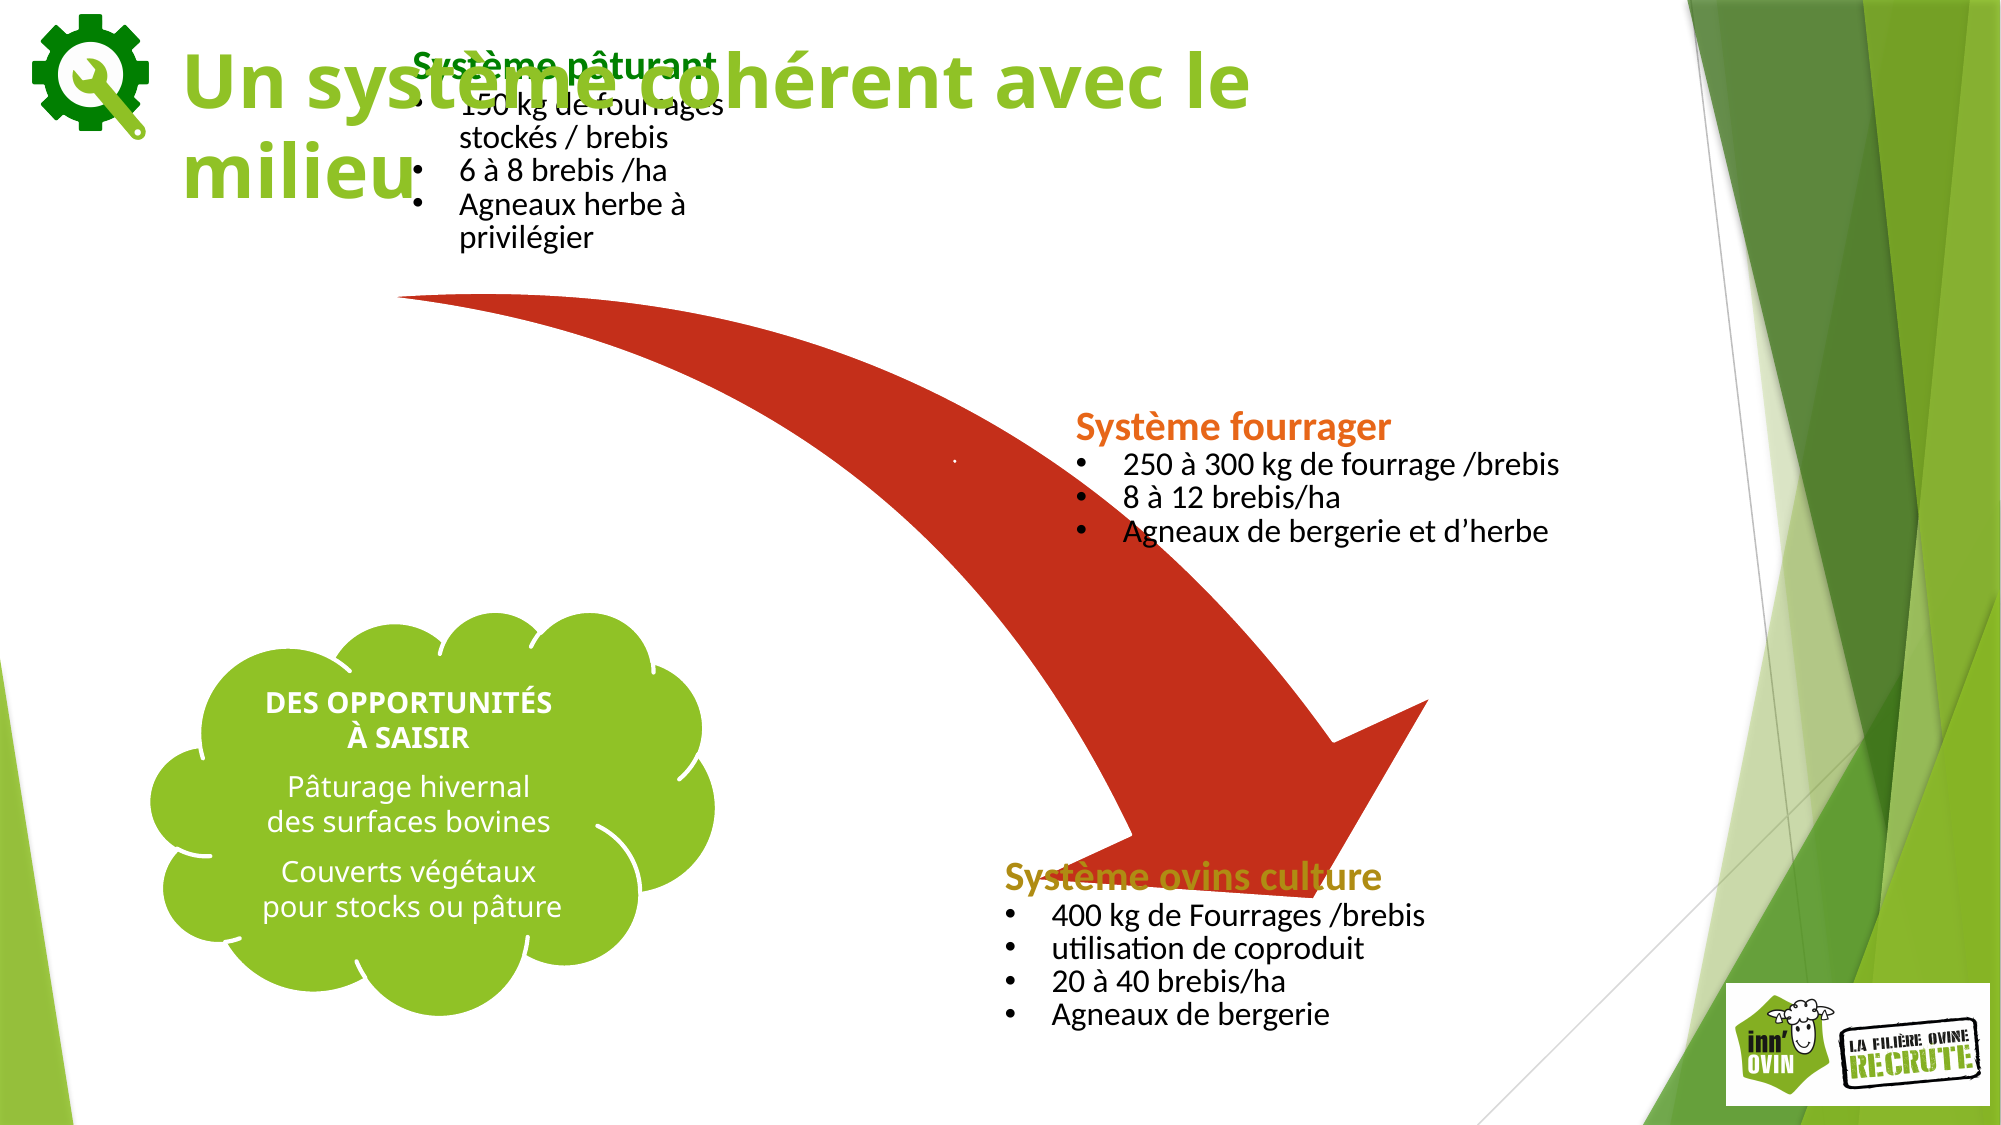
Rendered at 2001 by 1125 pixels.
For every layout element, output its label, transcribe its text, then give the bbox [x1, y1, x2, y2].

title Un système cohérent avec le milieu [166, 25, 1517, 129]
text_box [396, 124, 1584, 991]
picture [1726, 983, 1990, 1106]
picture [32, 14, 150, 140]
text_box DES OPPORTUNITÉS À SAISIR Pâturage hivernal des surfaces bovines Couverts végétaux pour stocks ou pâture [146, 620, 498, 1021]
